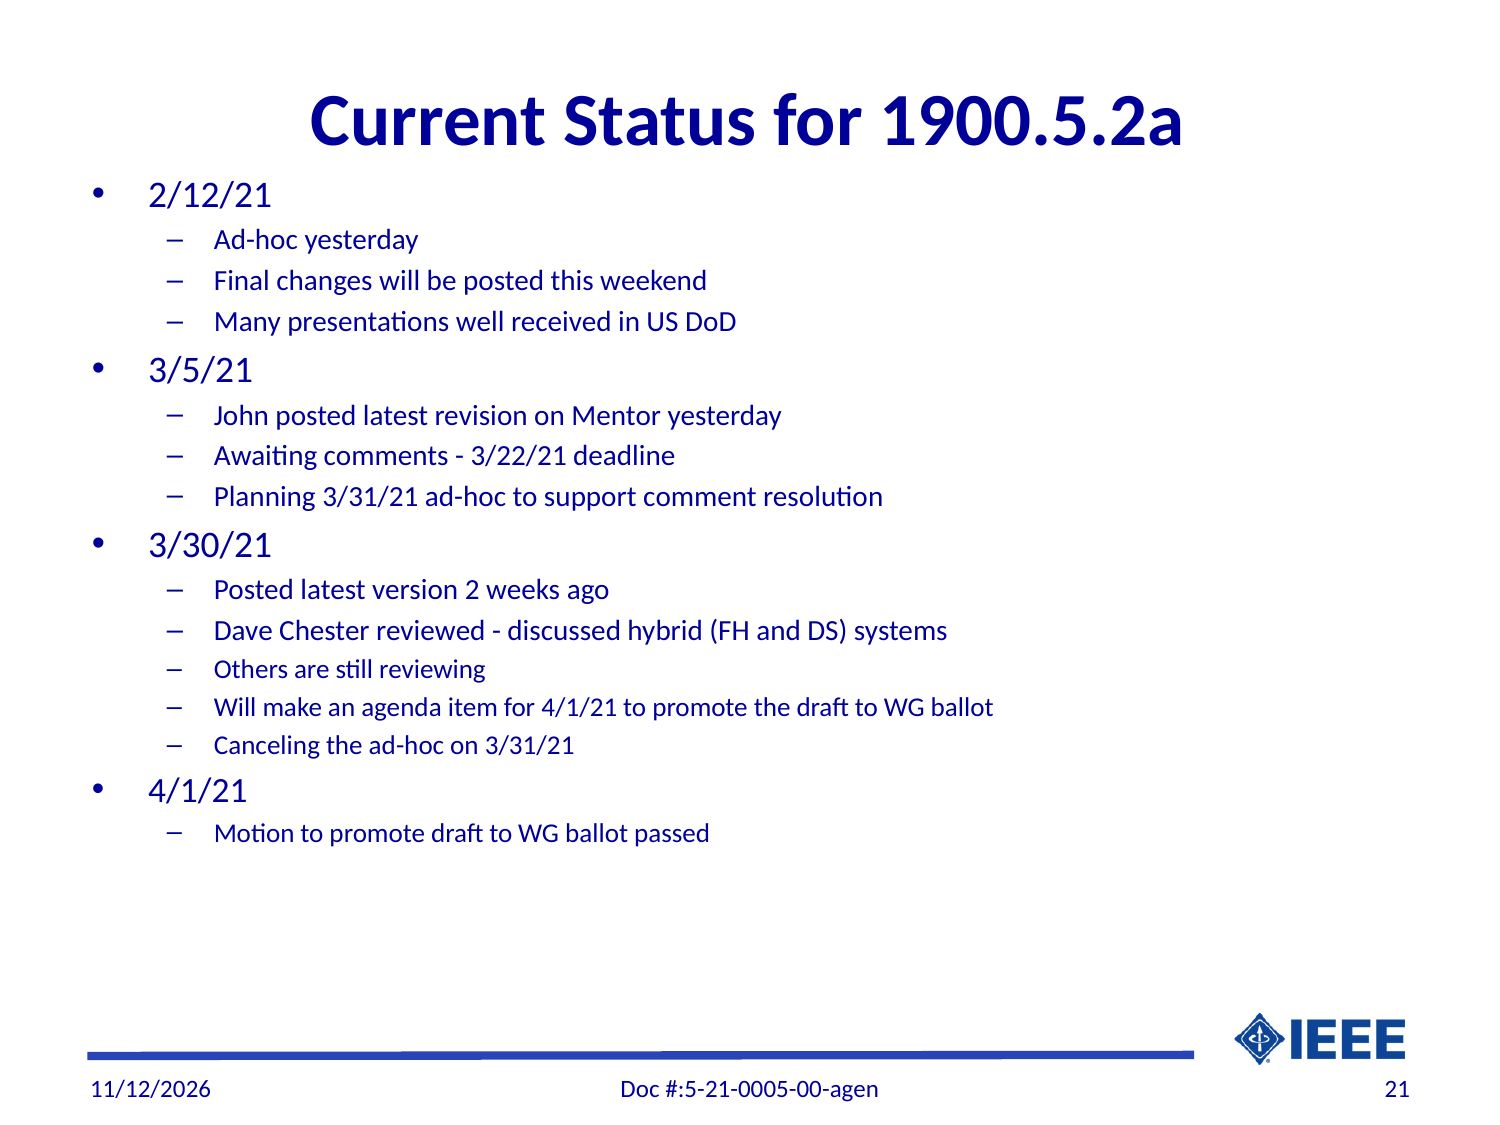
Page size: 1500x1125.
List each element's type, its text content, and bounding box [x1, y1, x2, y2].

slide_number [75, 1057, 425, 1118]
title Current Status for 1900.5.2a [73, 22, 1424, 210]
slide_number 21 [1074, 1057, 1425, 1118]
list 2/12/21 Ad-hoc yesterday Final changes will be posted this weekend Many presentations well received in US DoD 3/5/21 John posted latest revision on Mentor yesterday Awaiting comments - 3/22/21 deadline Planning 3/31/21 ad-hoc to support comment resolution 3/30/21 Posted latest version 2 weeks ago Dave Chester reviewed - discussed hybrid (FH and DS) systems Others are still reviewing Will make an agenda item for 4/1/21 to promote the draft to WG ballot Canceling the ad-hoc on 3/31/21 4/1/21 Motion to promote draft to WG ballot passed [76, 162, 1427, 1038]
picture [1231, 1038, 1406, 1057]
footer Doc #:5-21-0005-00-agen [512, 1057, 988, 1118]
